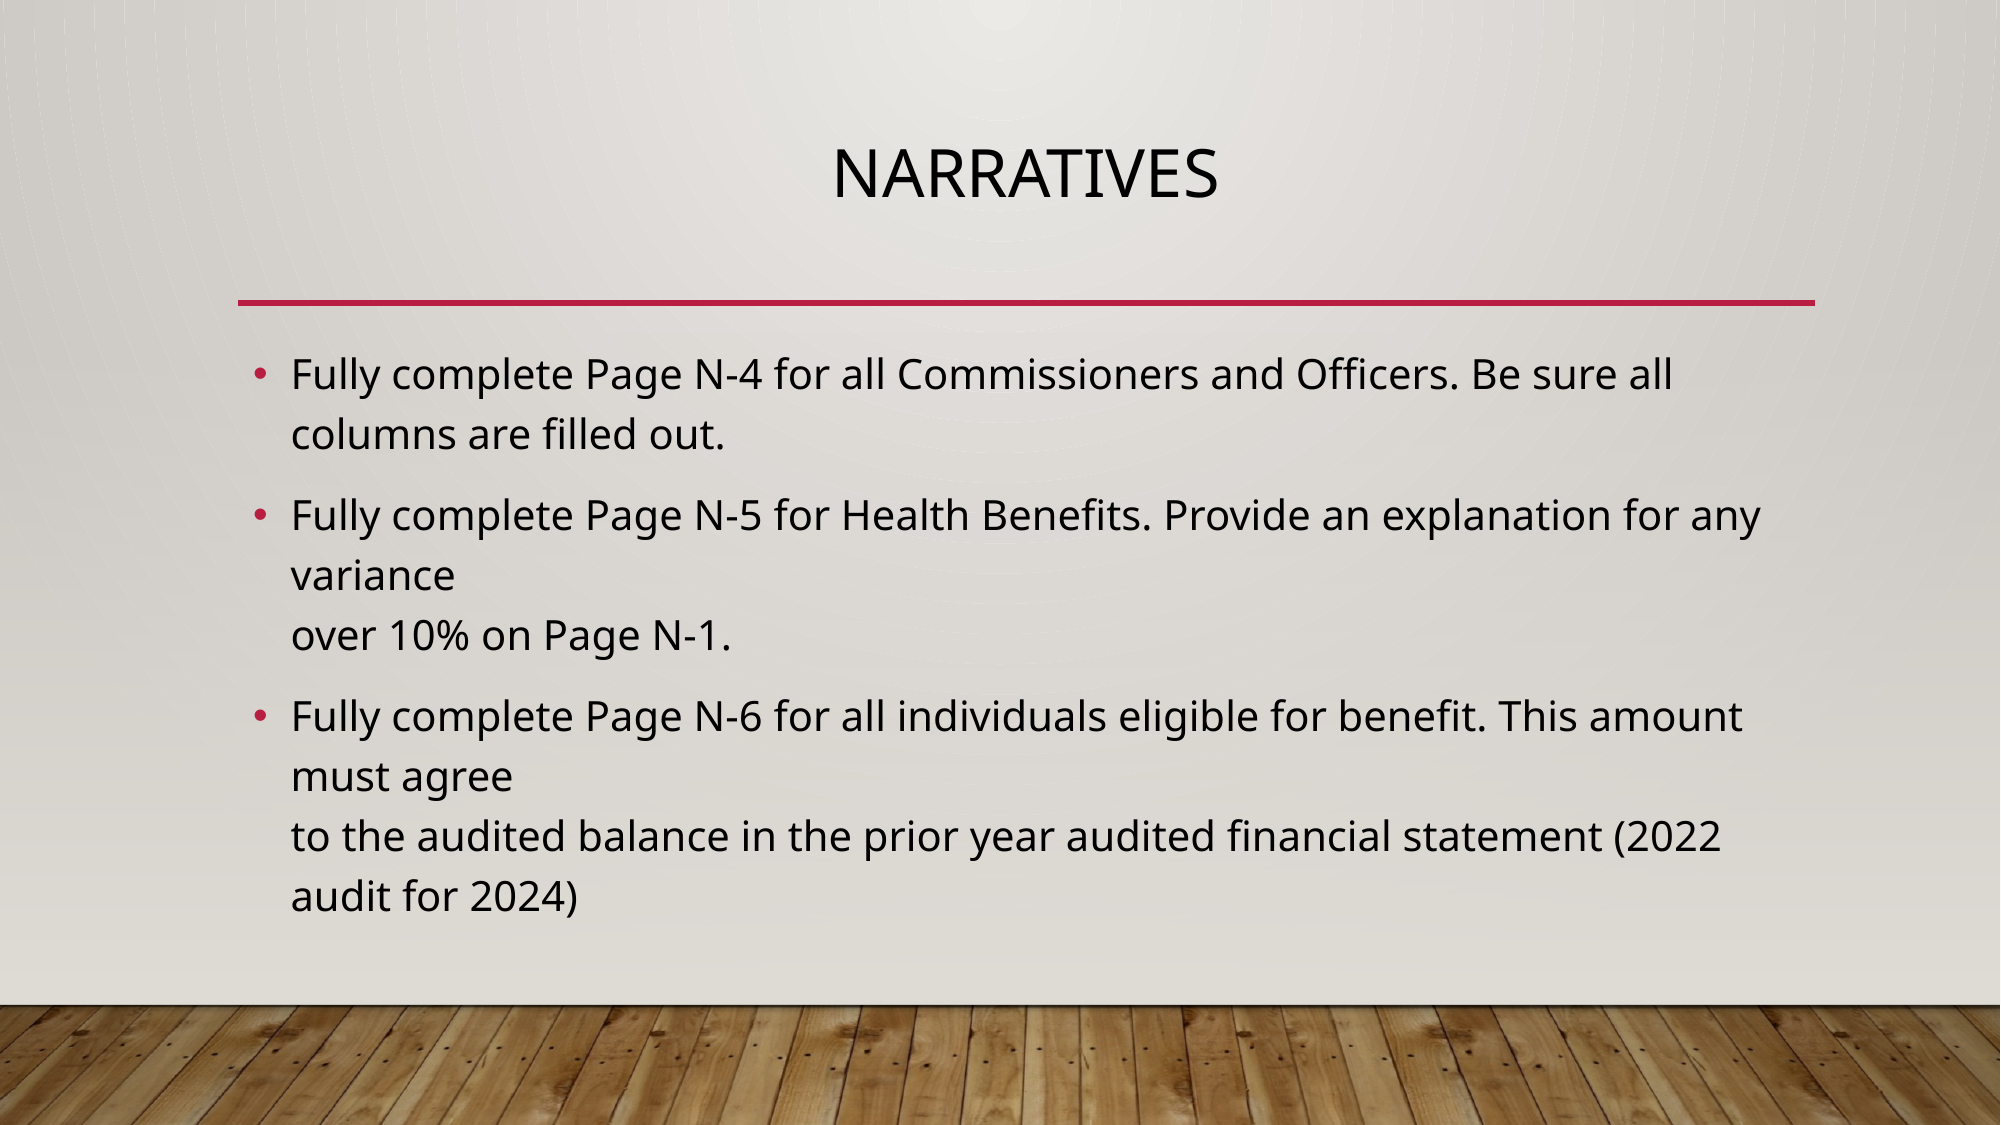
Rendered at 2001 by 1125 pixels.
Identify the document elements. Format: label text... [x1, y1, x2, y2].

title narratives [238, 131, 1814, 305]
list Fully complete Page N-4 for all Commissioners and Officers. Be sure all columns are filled out. Fully complete Page N-5 for Health Benefits. Provide an explanation for any variance over 10% on Page N-1. Fully complete Page N-6 for all individuals eligible for benefit. This amount must agree to the audited balance in the prior year audited financial statement (2022 audit for 2024) [238, 330, 1814, 897]
picture [0, 1005, 2000, 1125]
